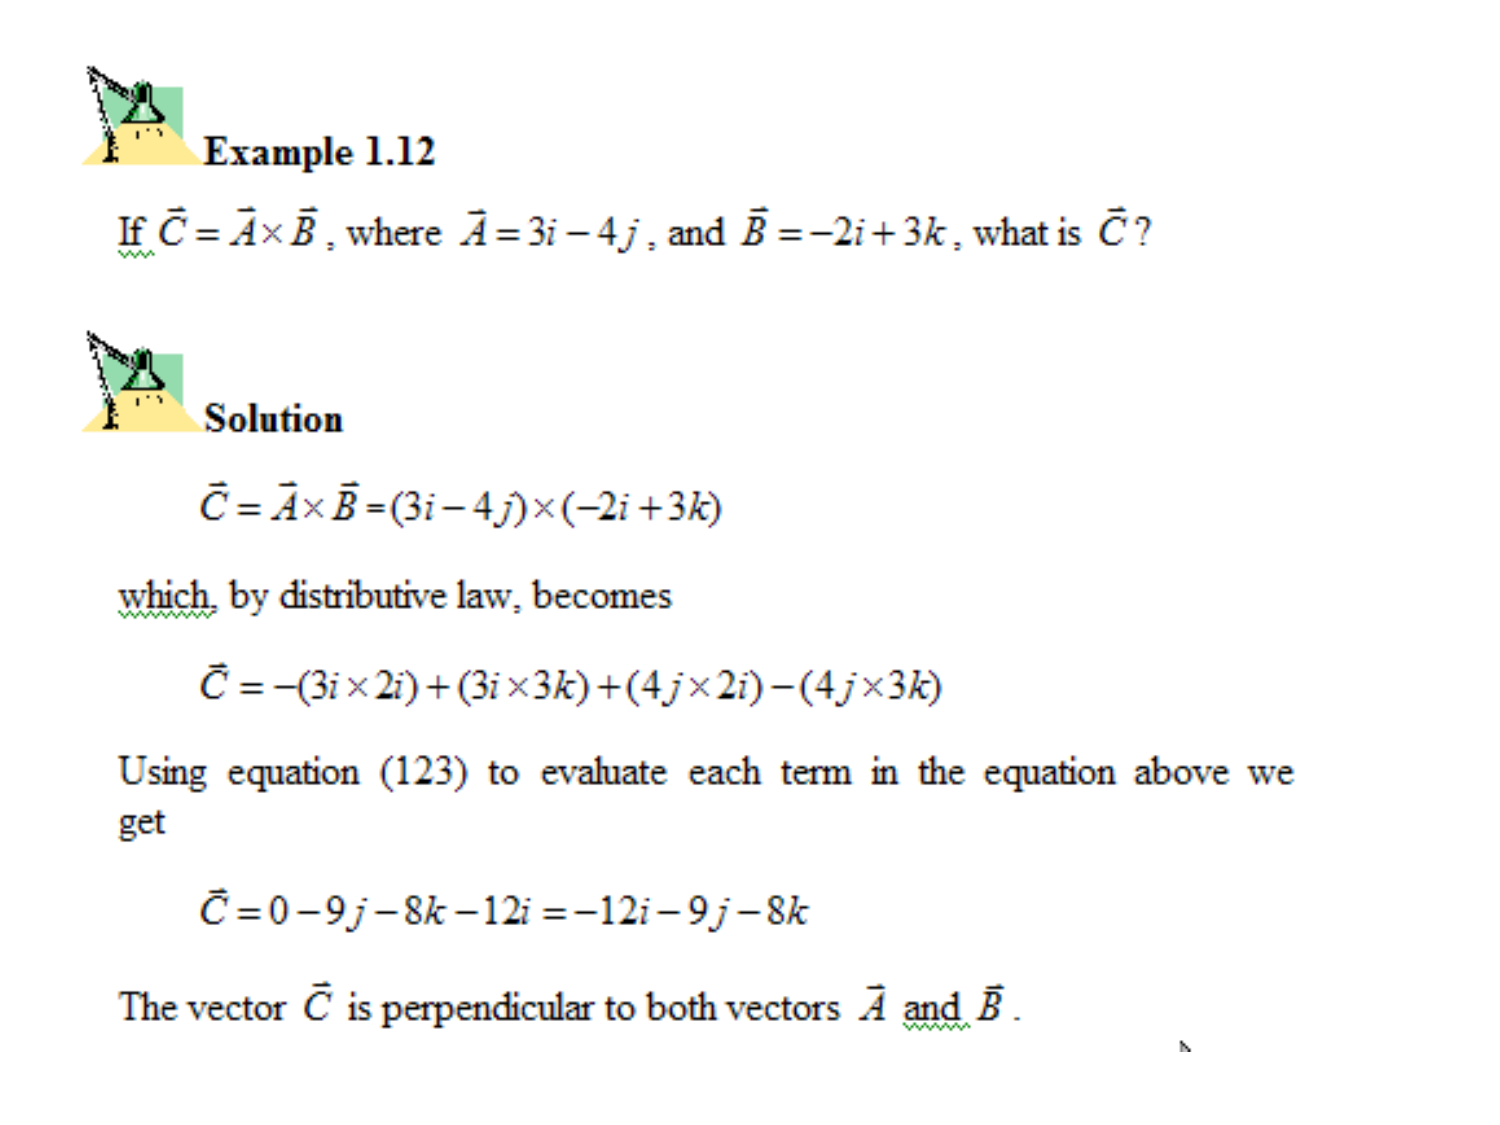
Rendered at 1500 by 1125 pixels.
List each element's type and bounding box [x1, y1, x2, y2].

picture [74, 49, 1313, 1052]
